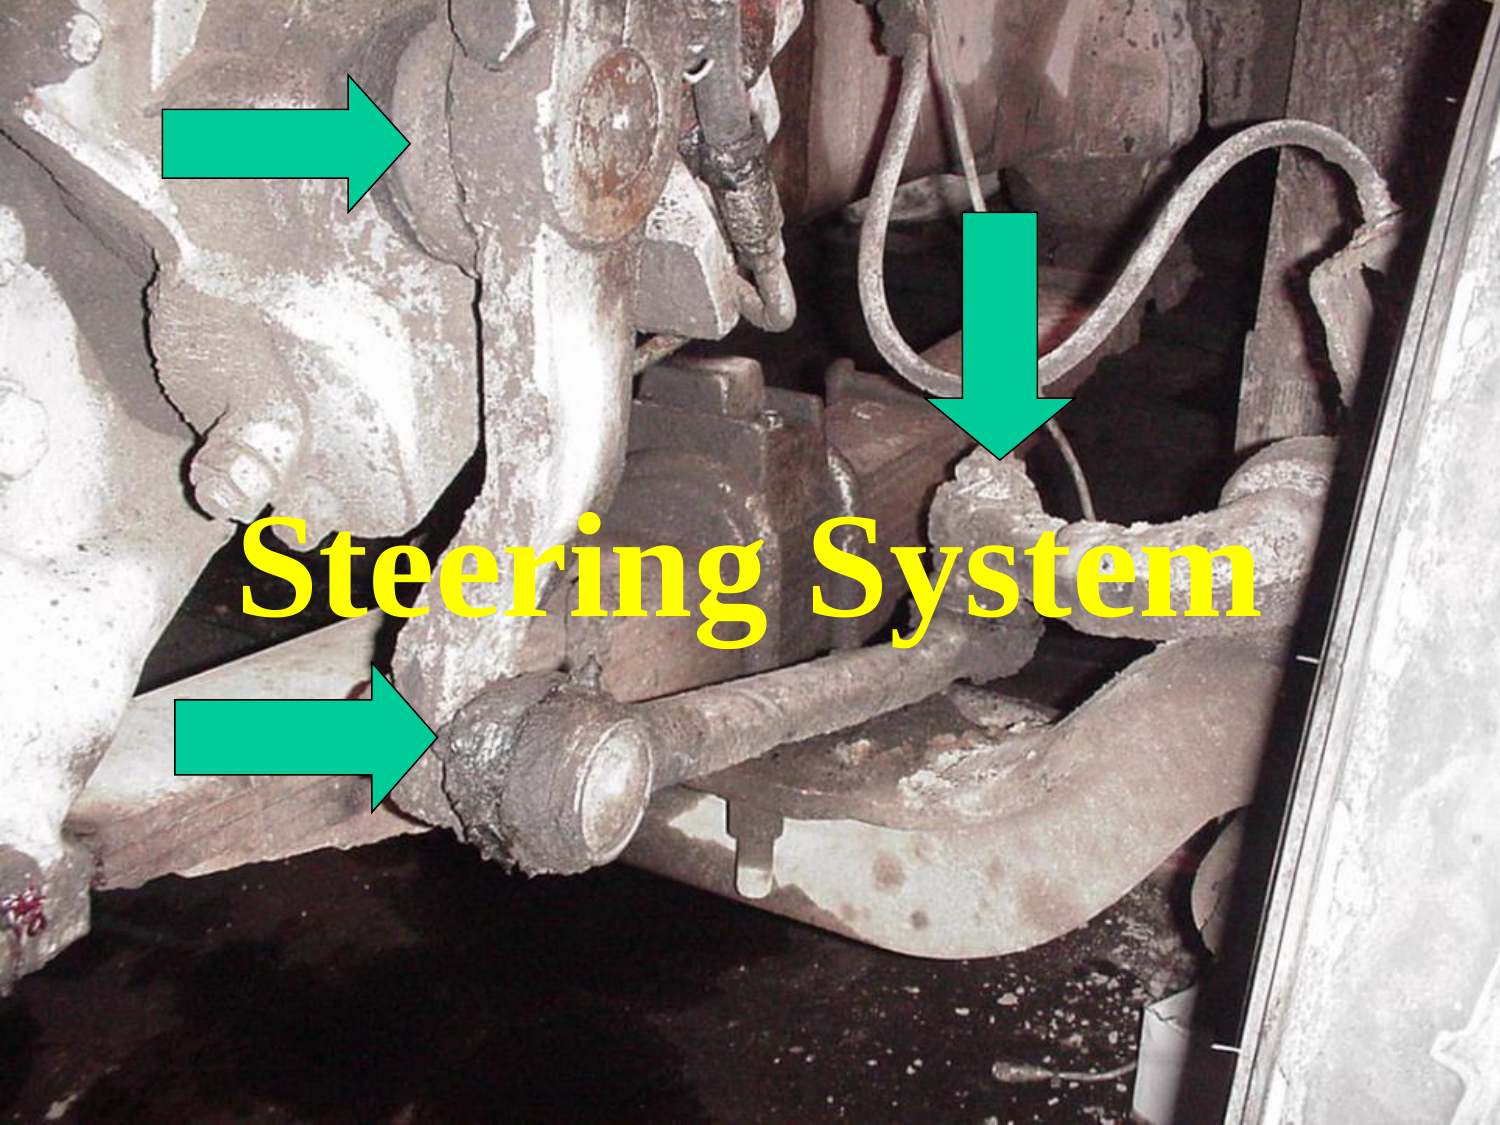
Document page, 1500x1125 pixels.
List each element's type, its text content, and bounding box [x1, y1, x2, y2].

text_box [162, 74, 411, 213]
picture [0, 700, 1500, 1125]
picture [0, 0, 1500, 412]
text_box [174, 662, 438, 813]
title Steering System [0, 412, 1500, 700]
text_box [924, 212, 1075, 461]
